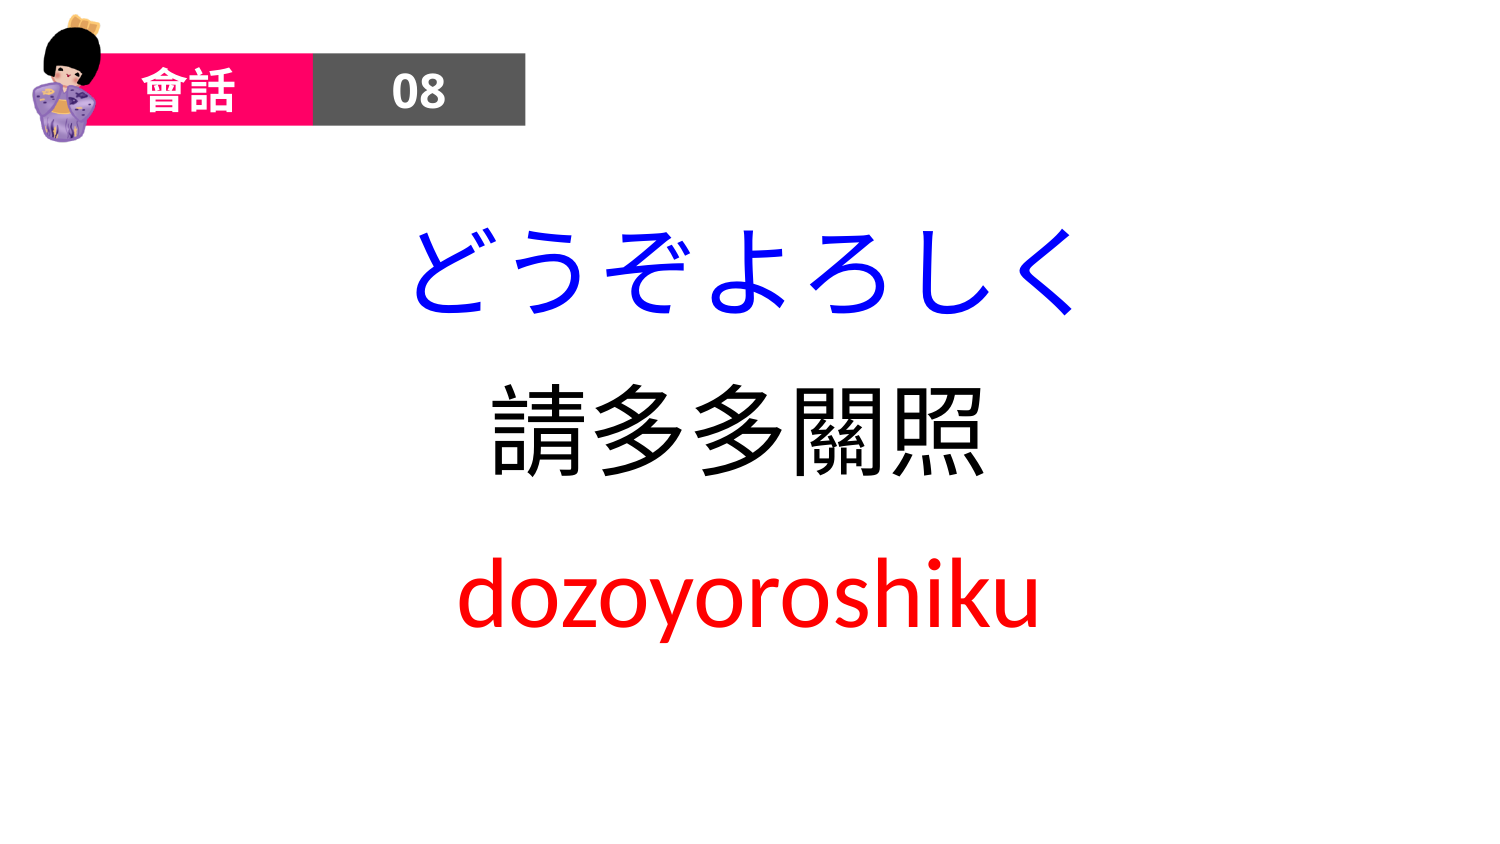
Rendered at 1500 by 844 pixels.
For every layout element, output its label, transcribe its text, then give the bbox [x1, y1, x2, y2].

text_box どうぞよろしく 請多多關照 dozoyoroshiku [58, 184, 1442, 655]
text_box 08 [312, 53, 526, 126]
text_box 會話 [138, 53, 312, 126]
picture [2, 12, 133, 143]
